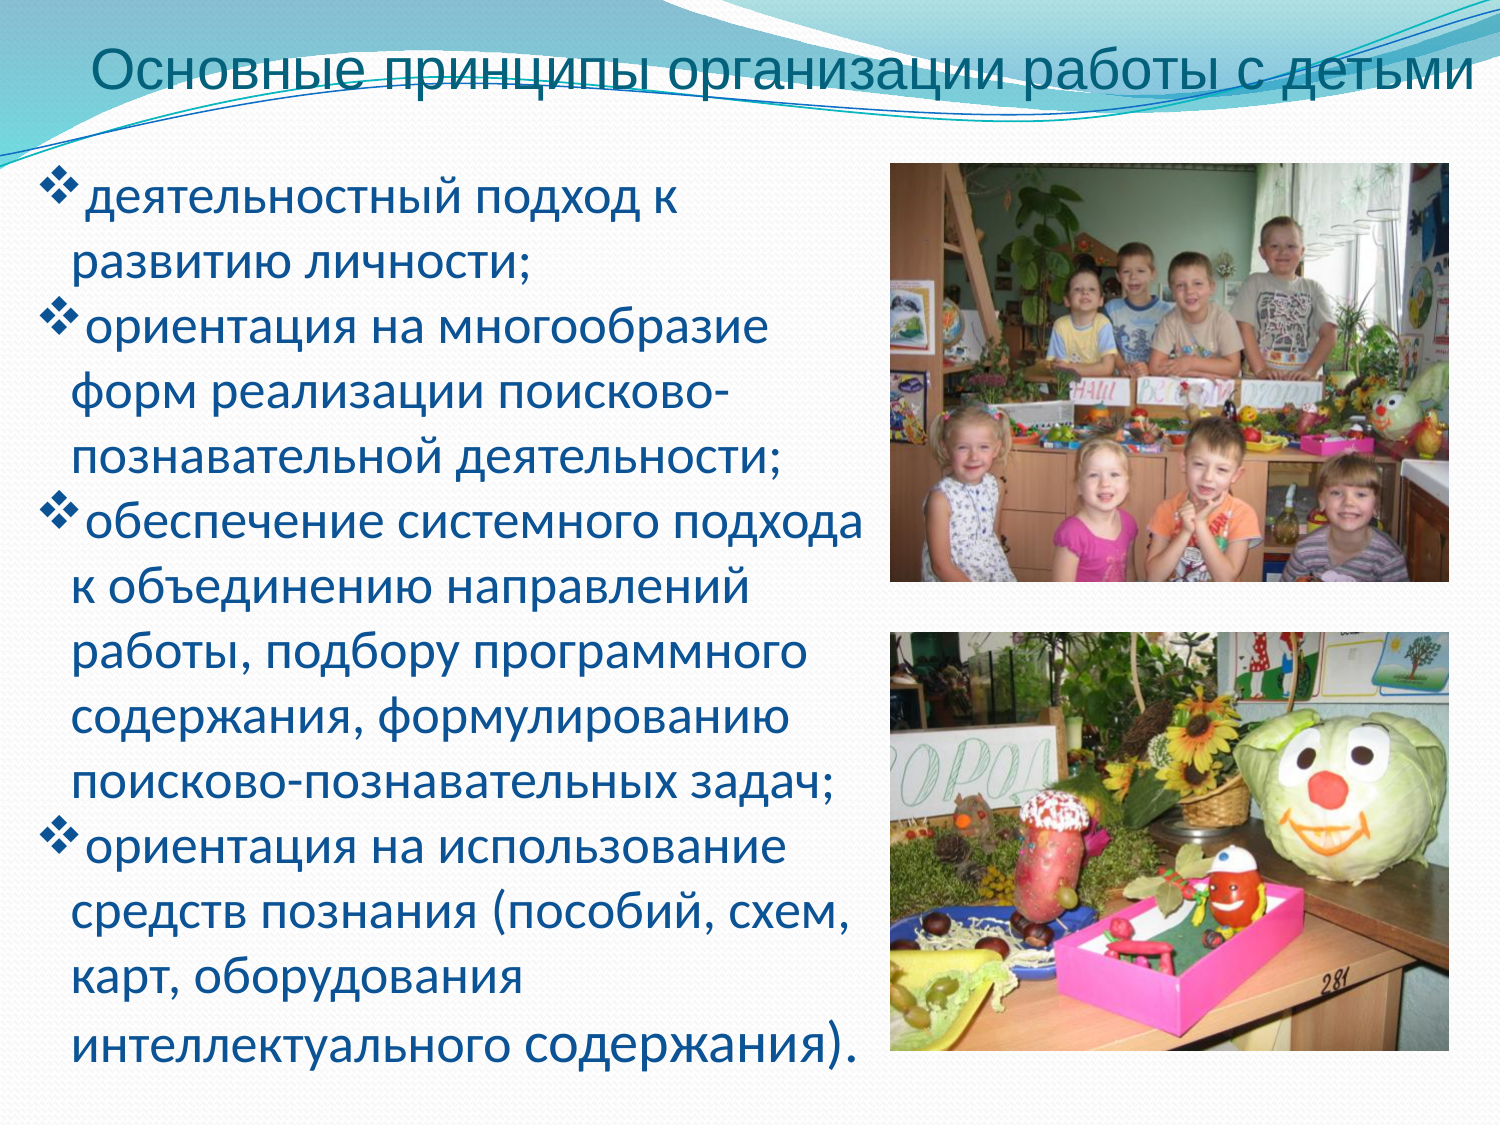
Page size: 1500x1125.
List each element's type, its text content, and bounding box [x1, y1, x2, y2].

text_box деятельностный подход к развитию личности; ориентация на многообразие форм реализации поисково-познавательной деятельности; обеспечение системного подхода к объединению направлений работы, подбору программного содержания, формулированию поисково-познавательных задач; ориентация на использование средств познания (пособий, схем, карт, оборудования интеллектуального содержания). [35, 152, 868, 961]
picture [890, 632, 1449, 1051]
title Основные принципы организации работы с детьми [66, 23, 1500, 141]
text_box [58, 152, 1421, 1043]
picture [890, 163, 1449, 583]
